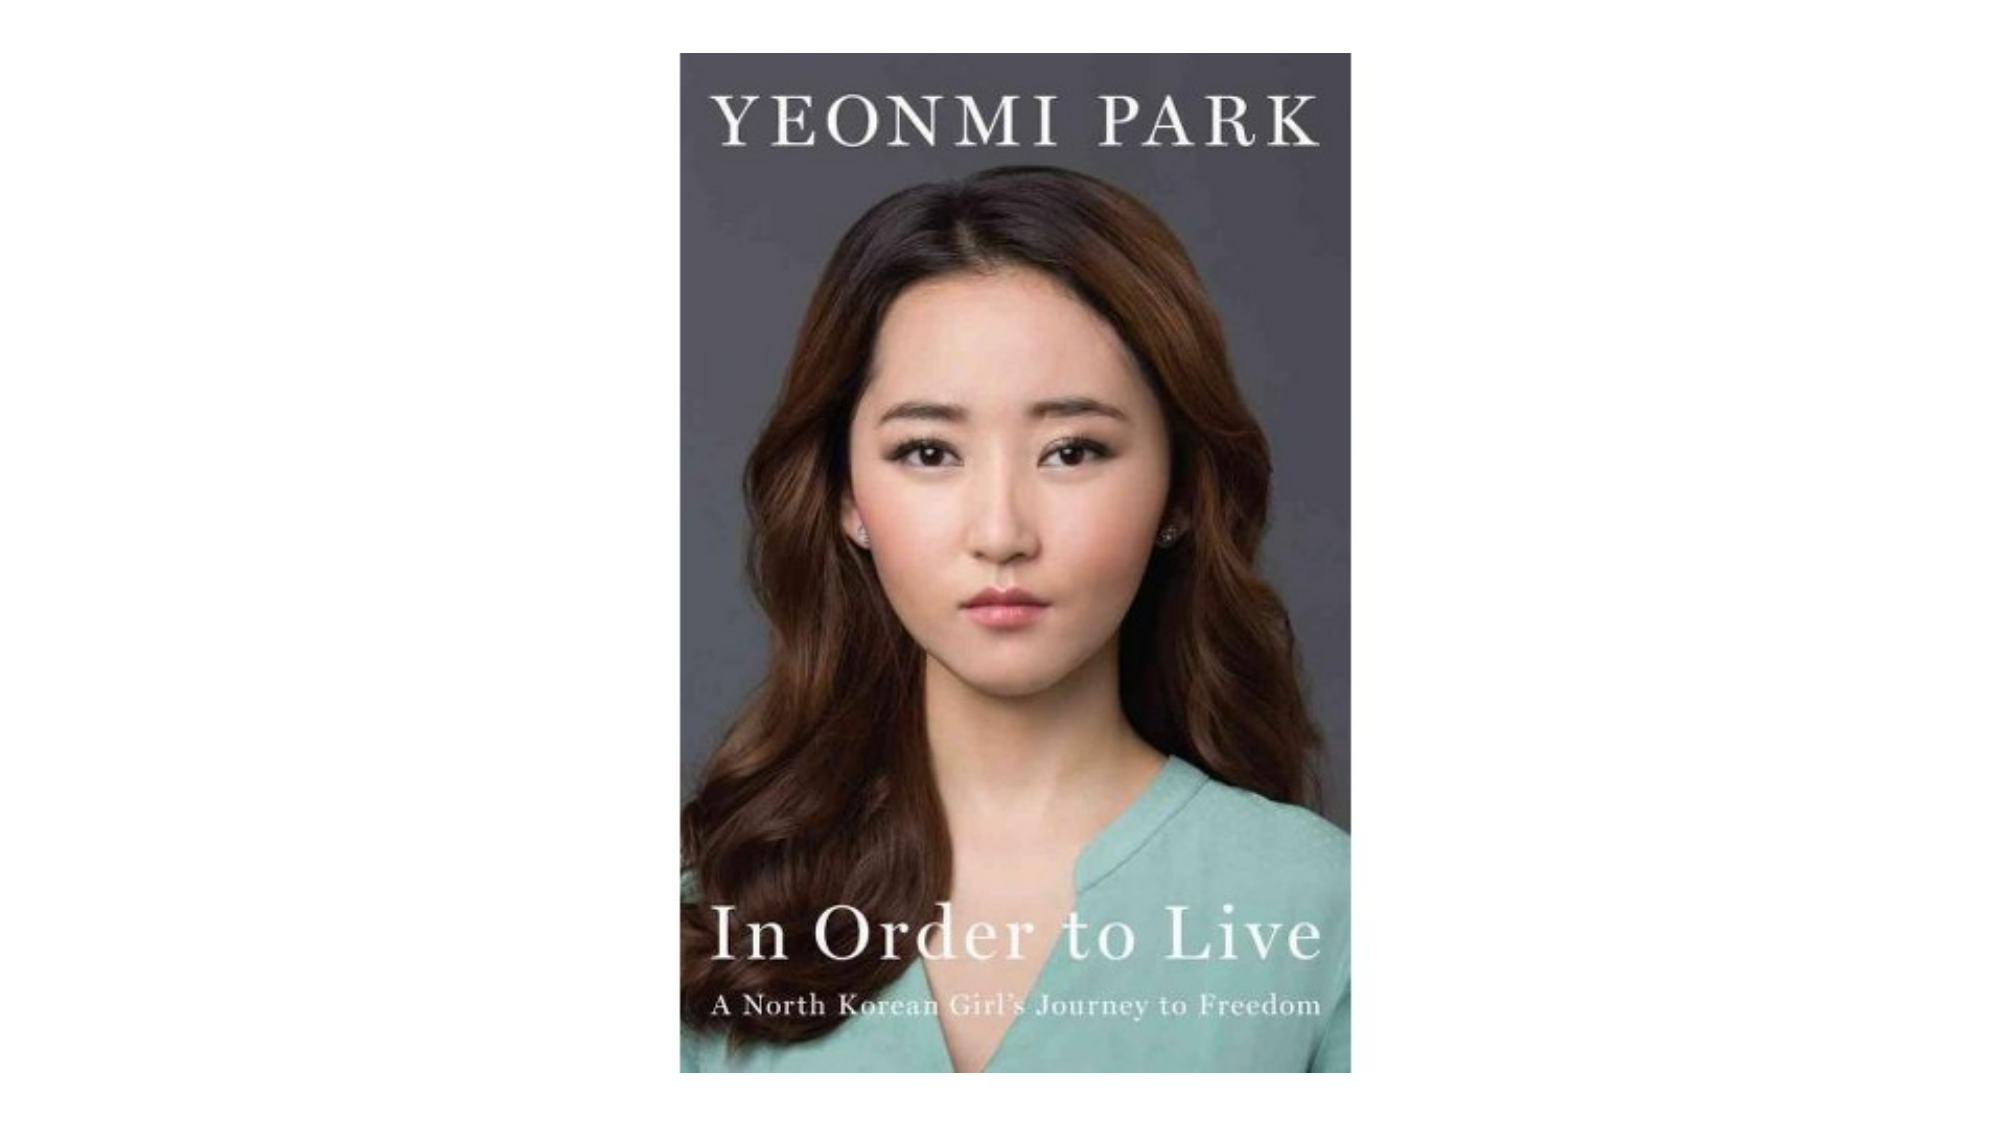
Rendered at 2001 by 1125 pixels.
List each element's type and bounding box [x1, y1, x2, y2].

list [505, 53, 1525, 1073]
